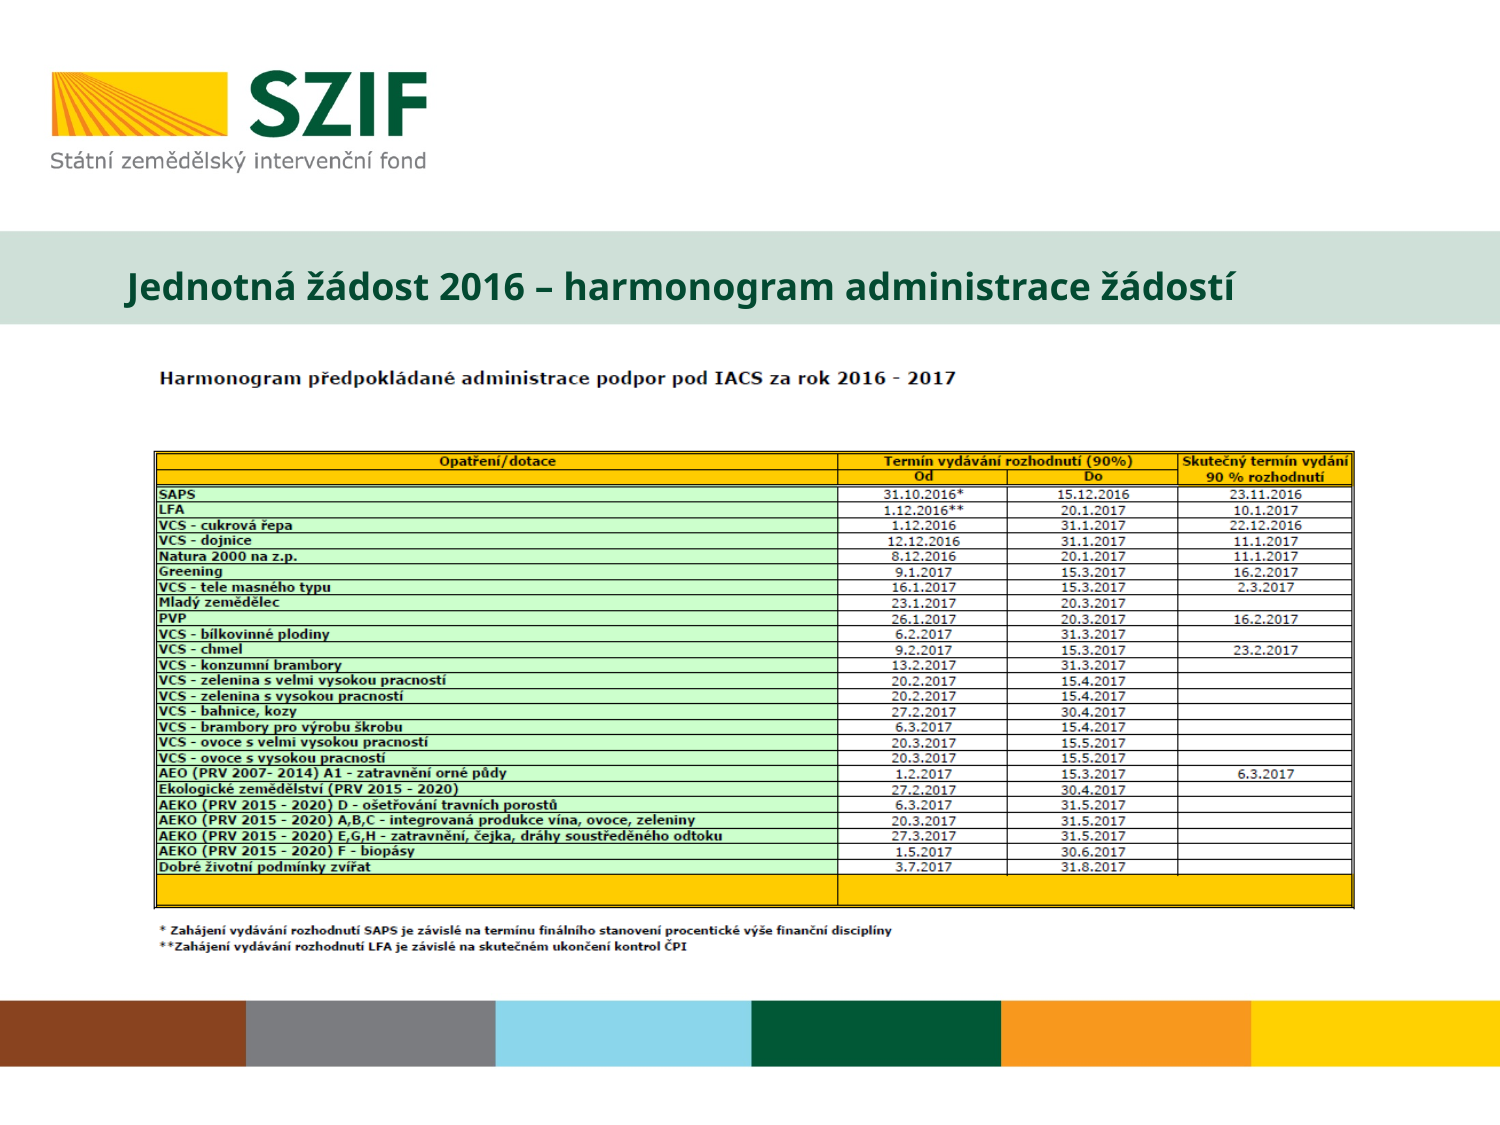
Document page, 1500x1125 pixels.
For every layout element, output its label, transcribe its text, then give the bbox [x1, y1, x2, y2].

picture [0, 0, 1500, 1125]
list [140, 342, 1396, 993]
text_box Jednotná žádost 2016 – harmonogram administrace žádostí [112, 255, 1500, 315]
